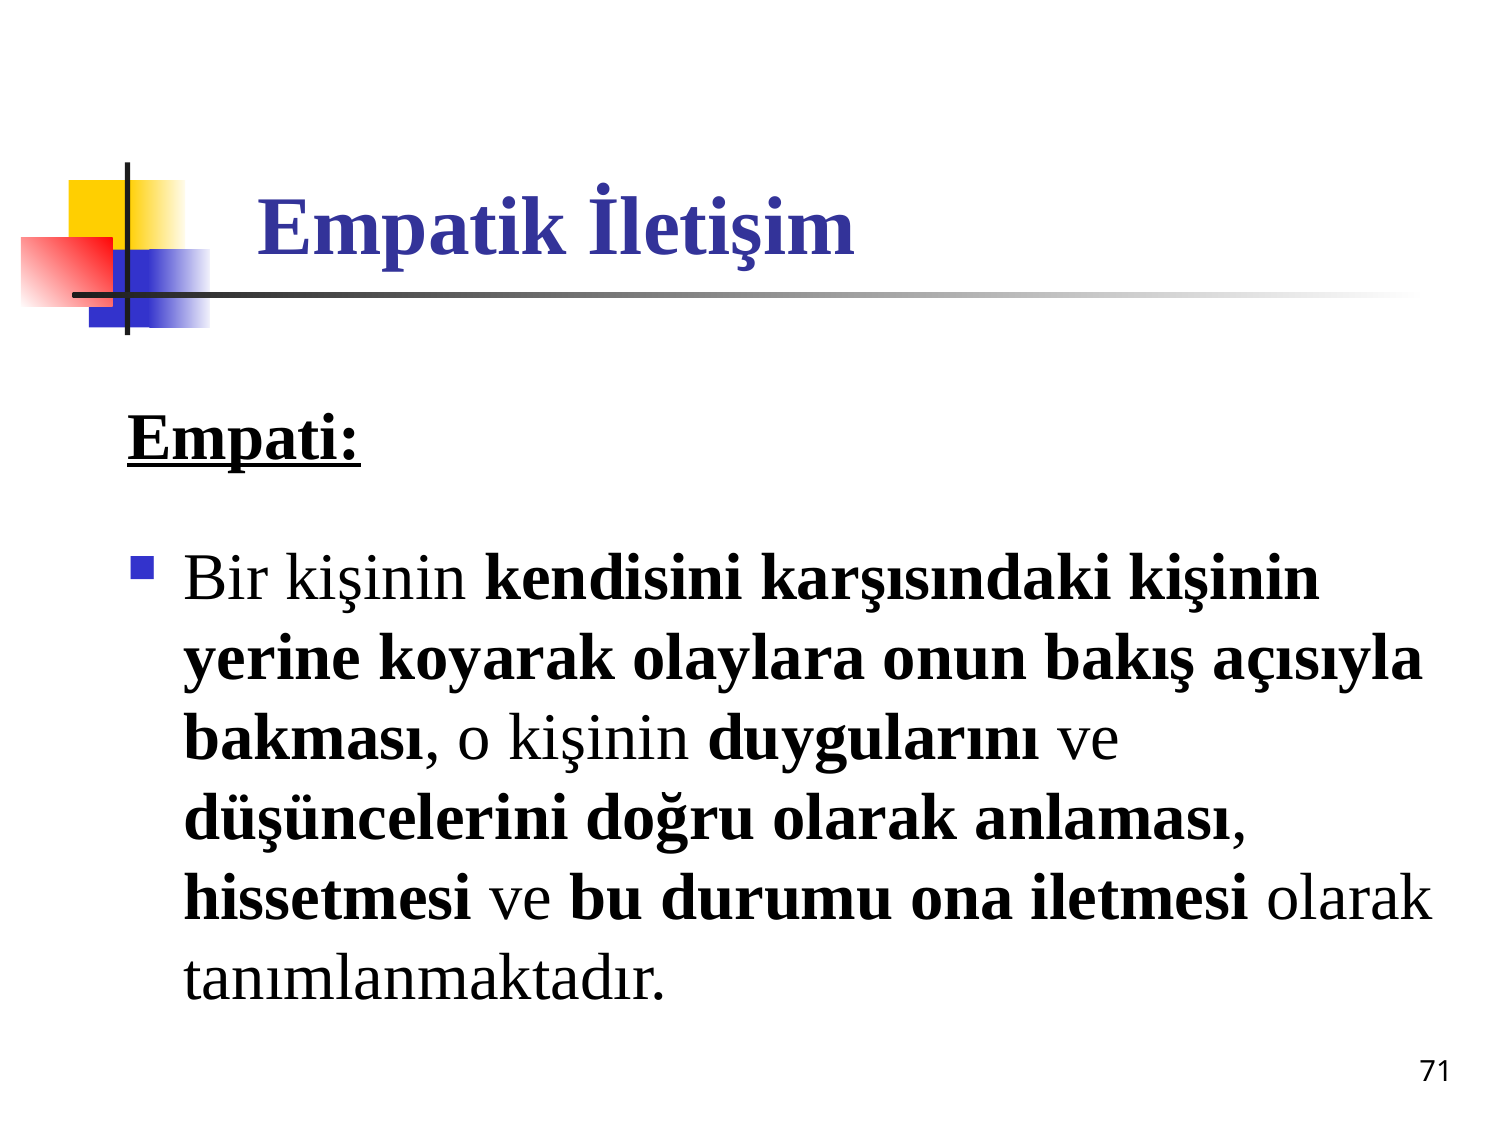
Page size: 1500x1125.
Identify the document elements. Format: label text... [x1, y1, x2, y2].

slide_number 71 [1155, 1059, 1468, 1100]
title Empatik İletişim [242, 127, 951, 279]
list Empati: Bir kişinin kendisini karşısındaki kişinin yerine koyarak olaylara onun bakış açısıyla bakması, o kişinin duygularını ve düşüncelerini doğru olarak anlaması, hissetmesi ve bu durumu ona iletmesi olarak tanımlanmaktadır. [112, 385, 1469, 1059]
